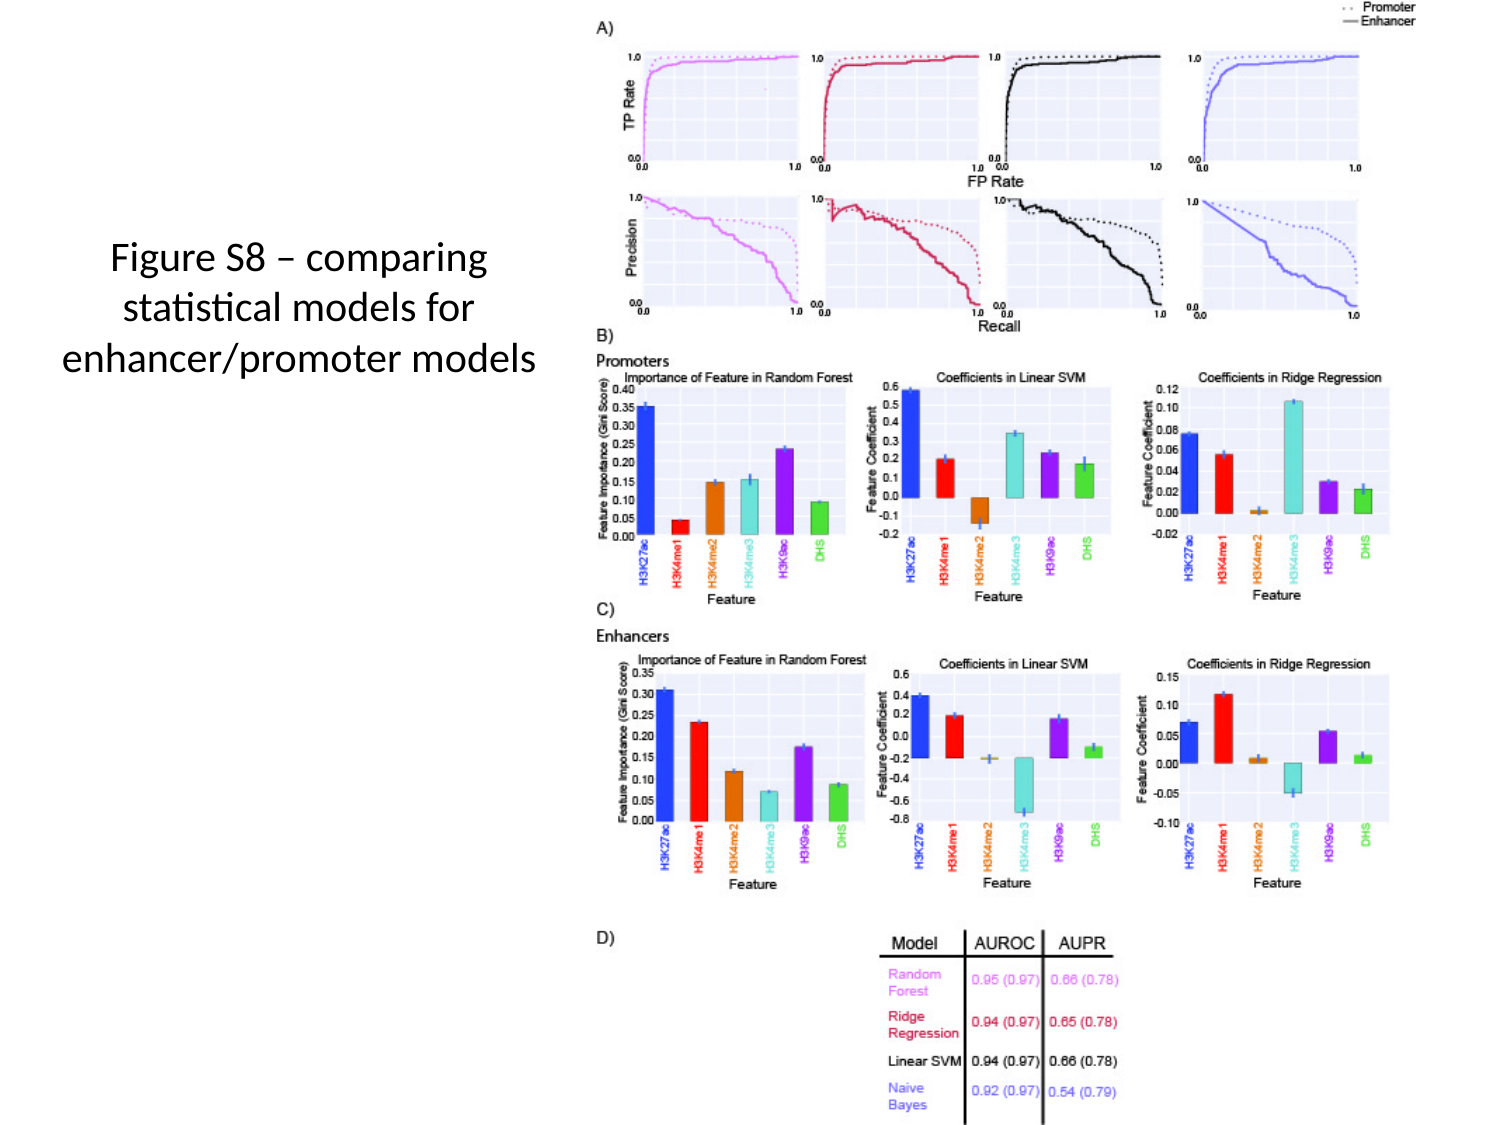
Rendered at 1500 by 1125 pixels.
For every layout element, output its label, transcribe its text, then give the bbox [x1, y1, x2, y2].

title Figure S8 – comparing statistical models for enhancer/promoter models [46, 211, 552, 399]
picture [596, 0, 1417, 1125]
